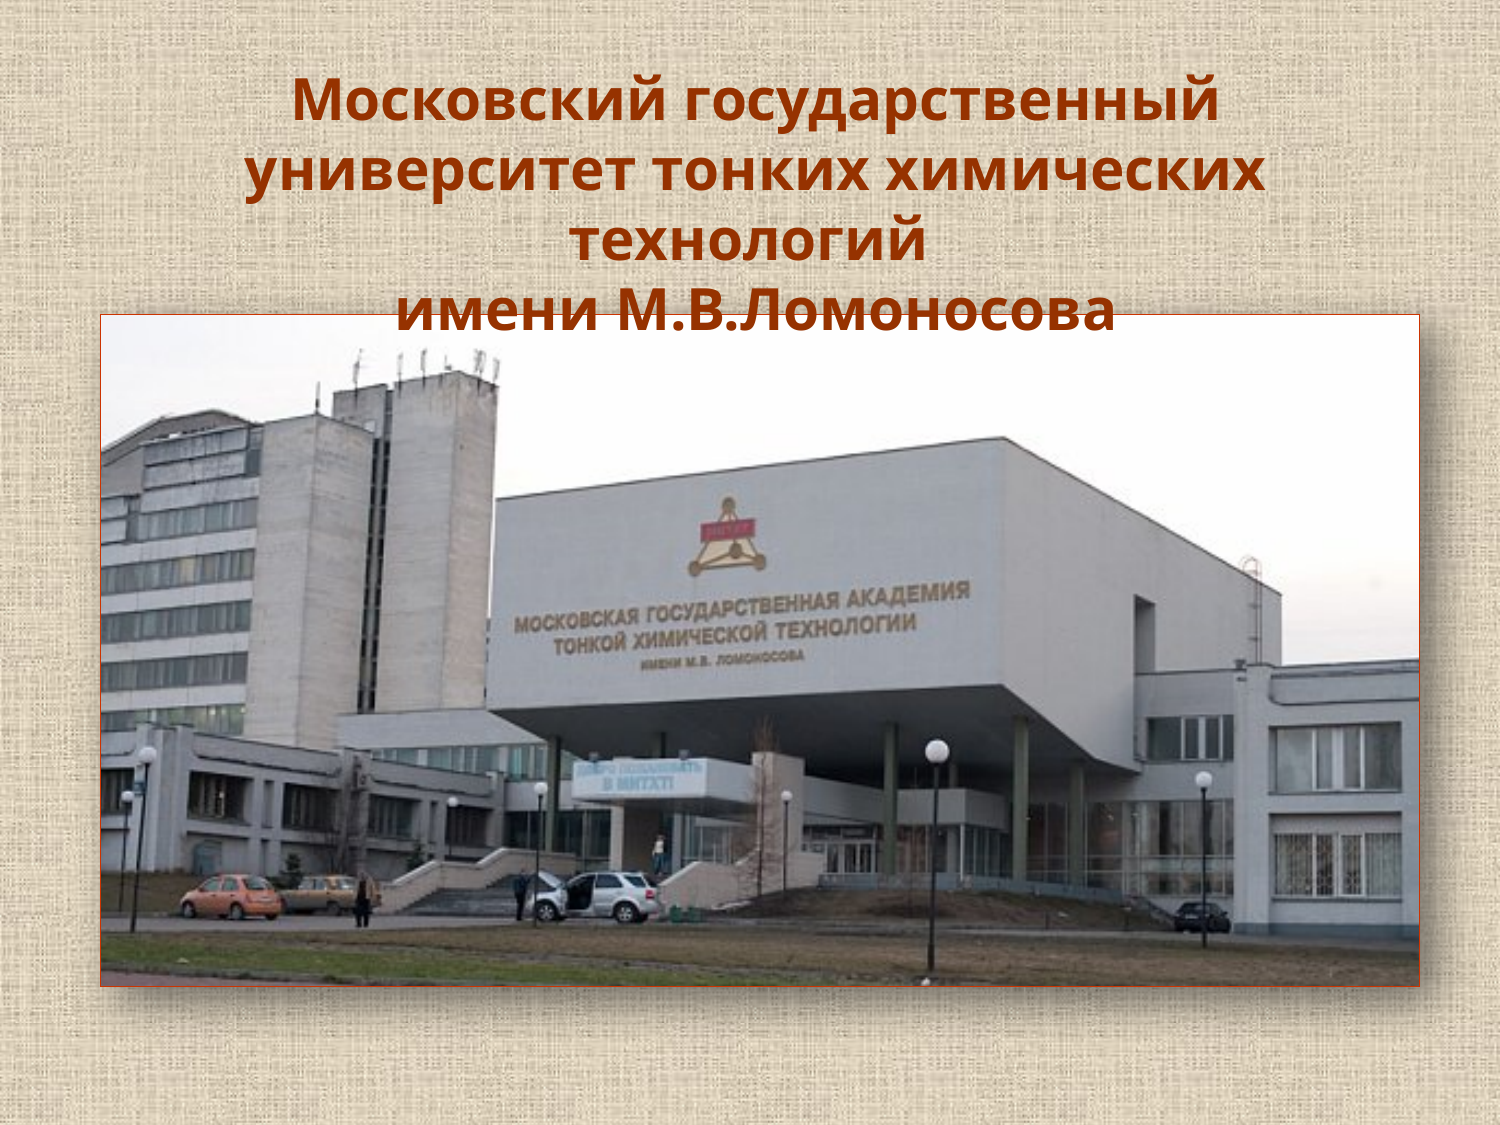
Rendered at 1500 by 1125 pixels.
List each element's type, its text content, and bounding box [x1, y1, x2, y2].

text_box Московский государственный университет тонких химических технологий имени М.В.Ломоносова [76, 54, 1436, 350]
picture [0, 0, 1500, 1125]
